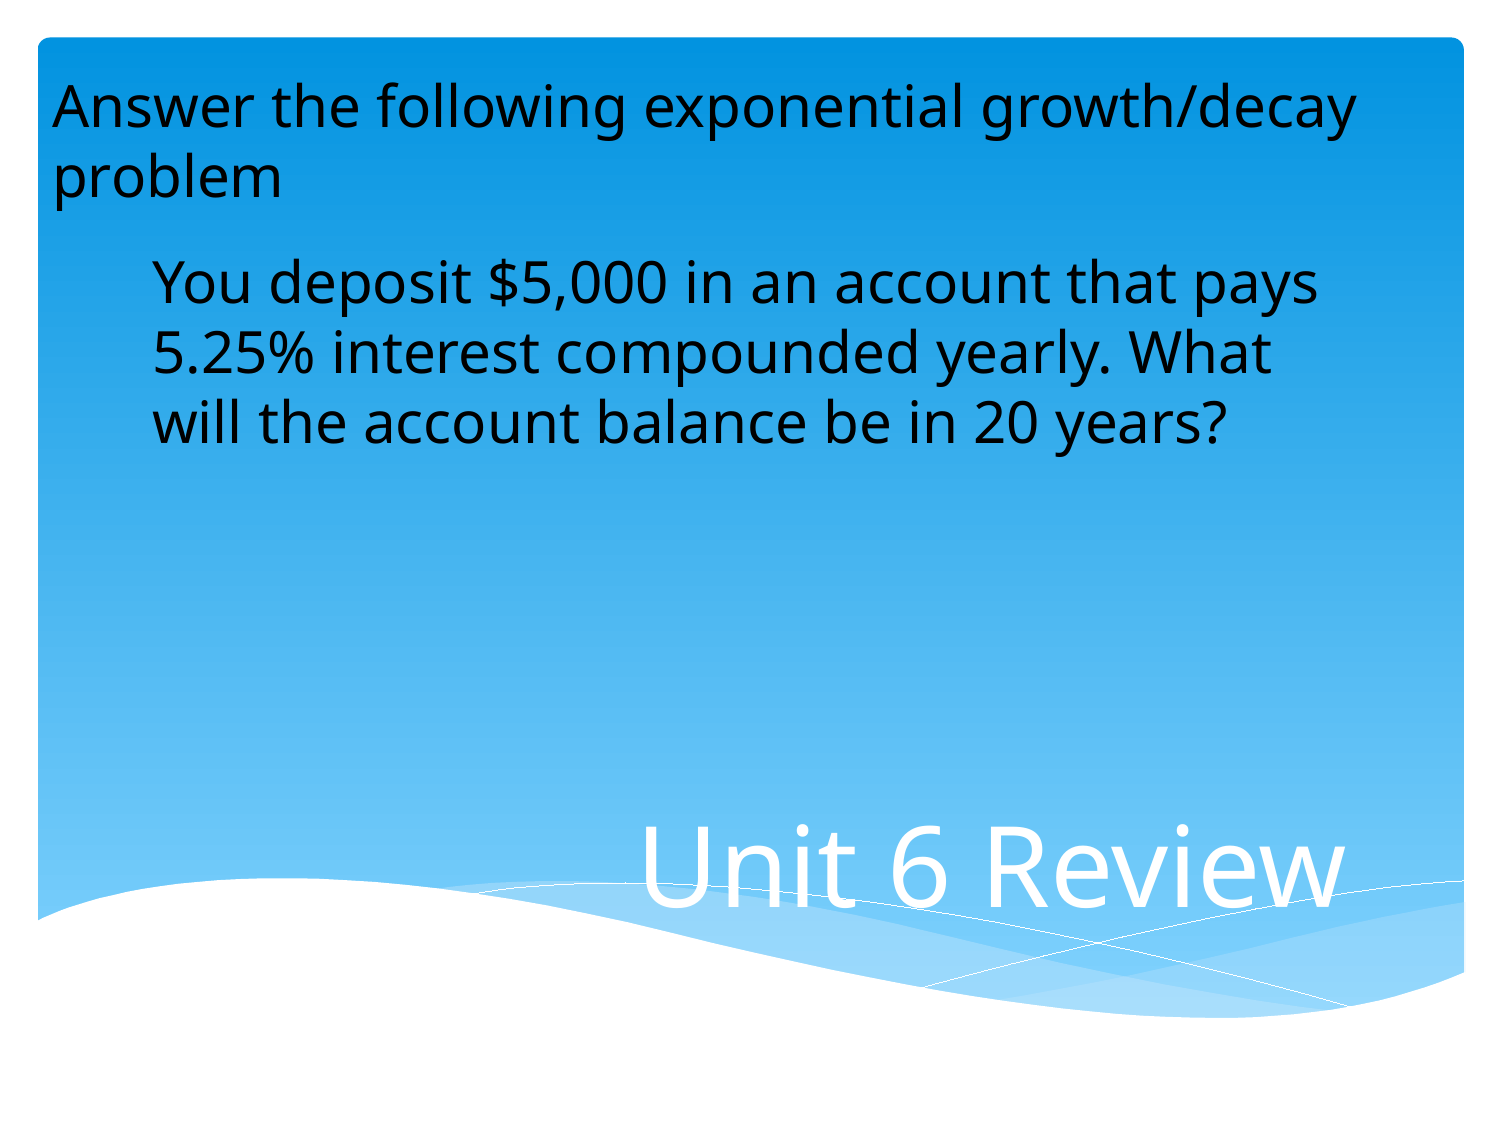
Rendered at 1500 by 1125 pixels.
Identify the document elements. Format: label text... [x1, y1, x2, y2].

text_box You deposit $5,000 in an account that pays 5.25% interest compounded yearly. What will the account balance be in 20 years? [137, 237, 1375, 463]
text_box Answer the following exponential growth/decay problem [37, 61, 1475, 217]
text_box Unit 6 Review [467, 787, 1500, 1030]
text_box [487, 149, 1500, 263]
